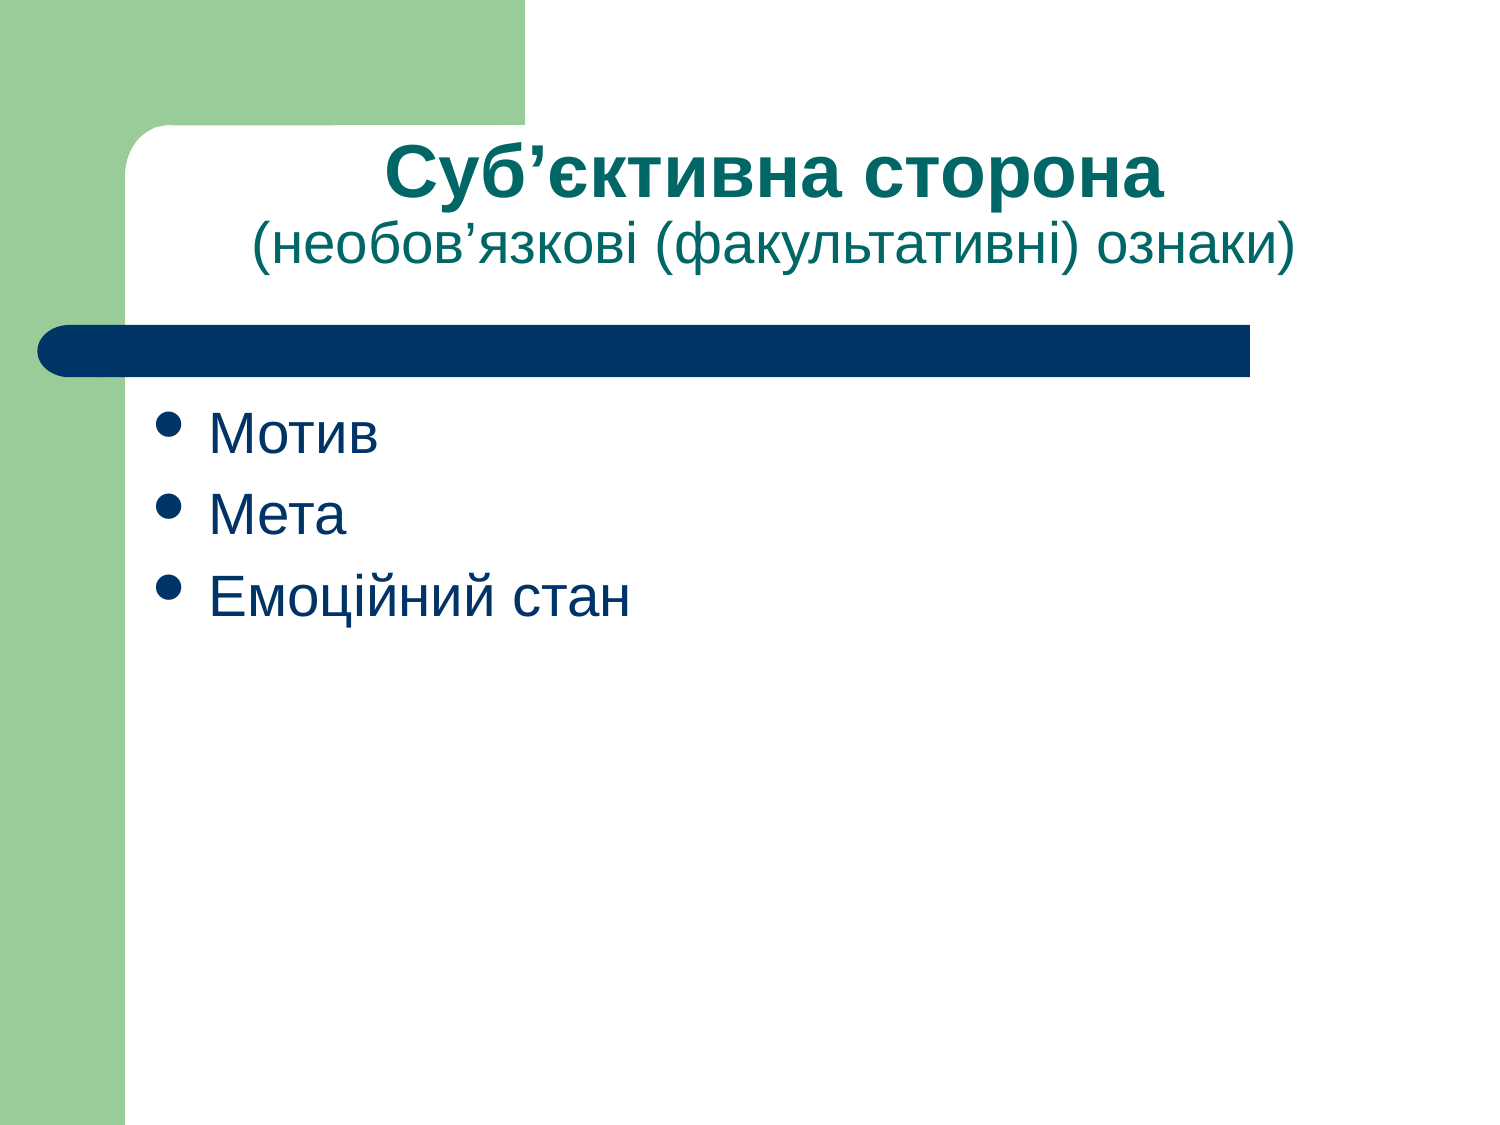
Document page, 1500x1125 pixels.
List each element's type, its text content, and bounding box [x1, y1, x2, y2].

list Мотив Мета Емоційний стан [137, 387, 1400, 999]
title Суб’єктивна сторона (необов’язкові (факультативні) ознаки) [125, 125, 1425, 313]
